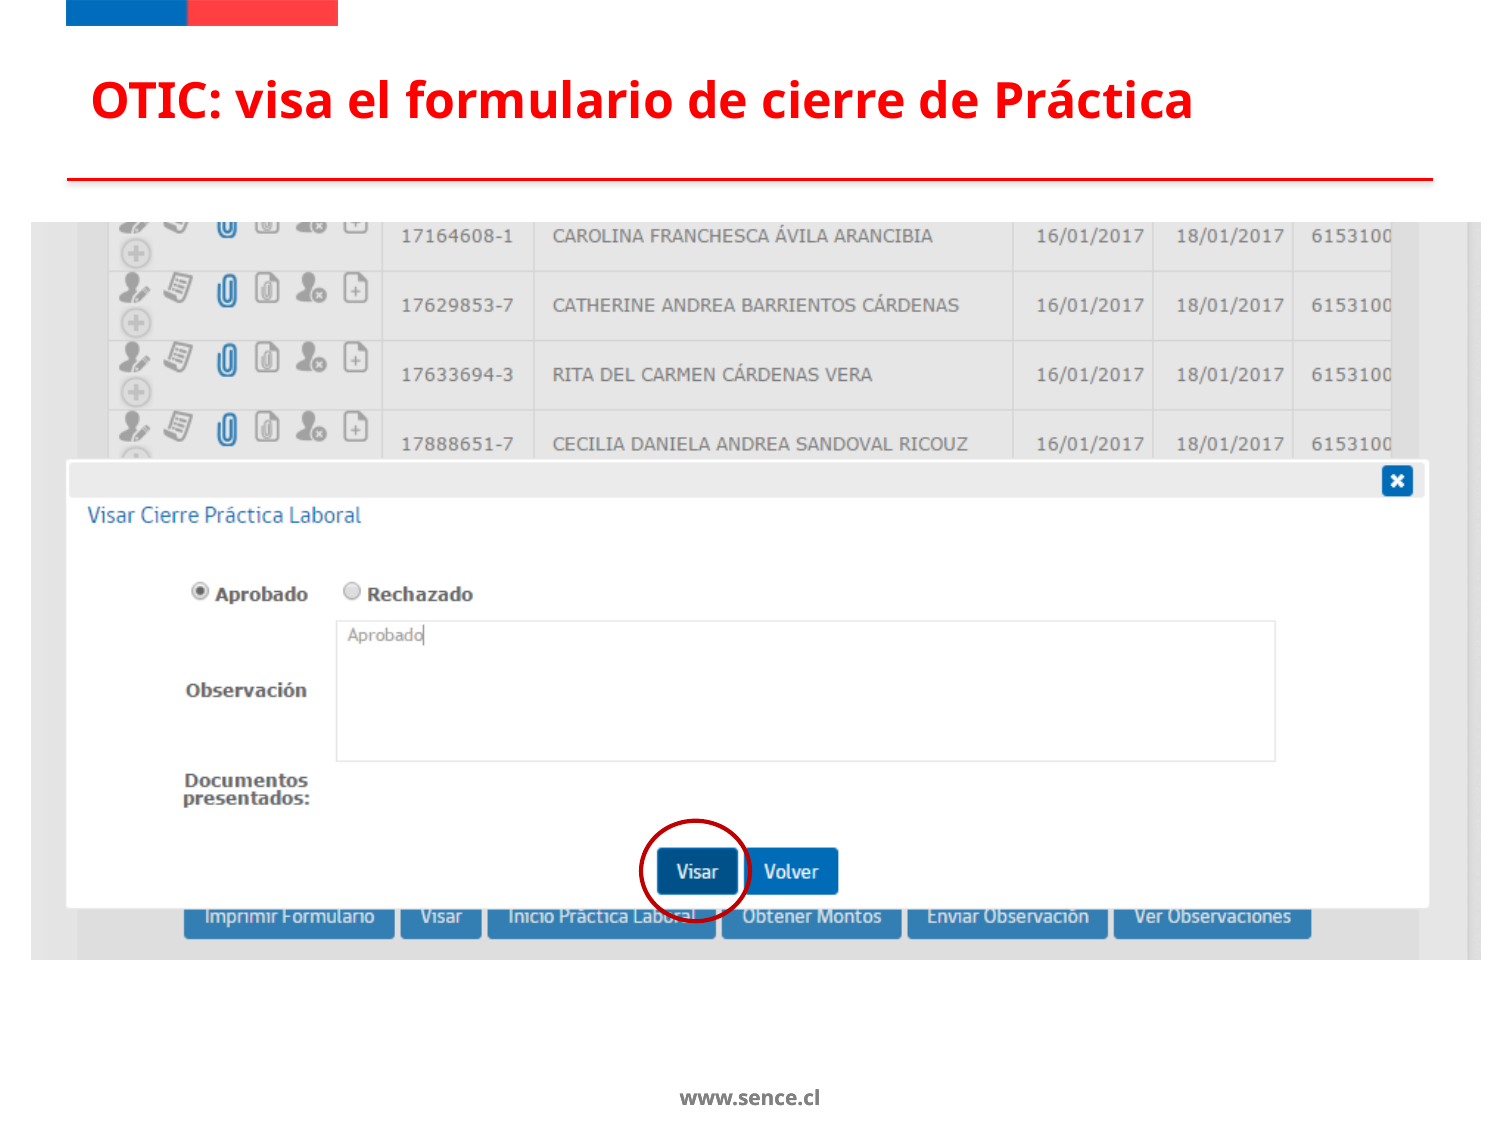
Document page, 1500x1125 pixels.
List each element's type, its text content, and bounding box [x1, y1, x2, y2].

picture [30, 222, 1482, 960]
picture [66, 1, 338, 26]
text_box OTIC: visa el formulario de cierre de Práctica [0, 60, 1434, 180]
